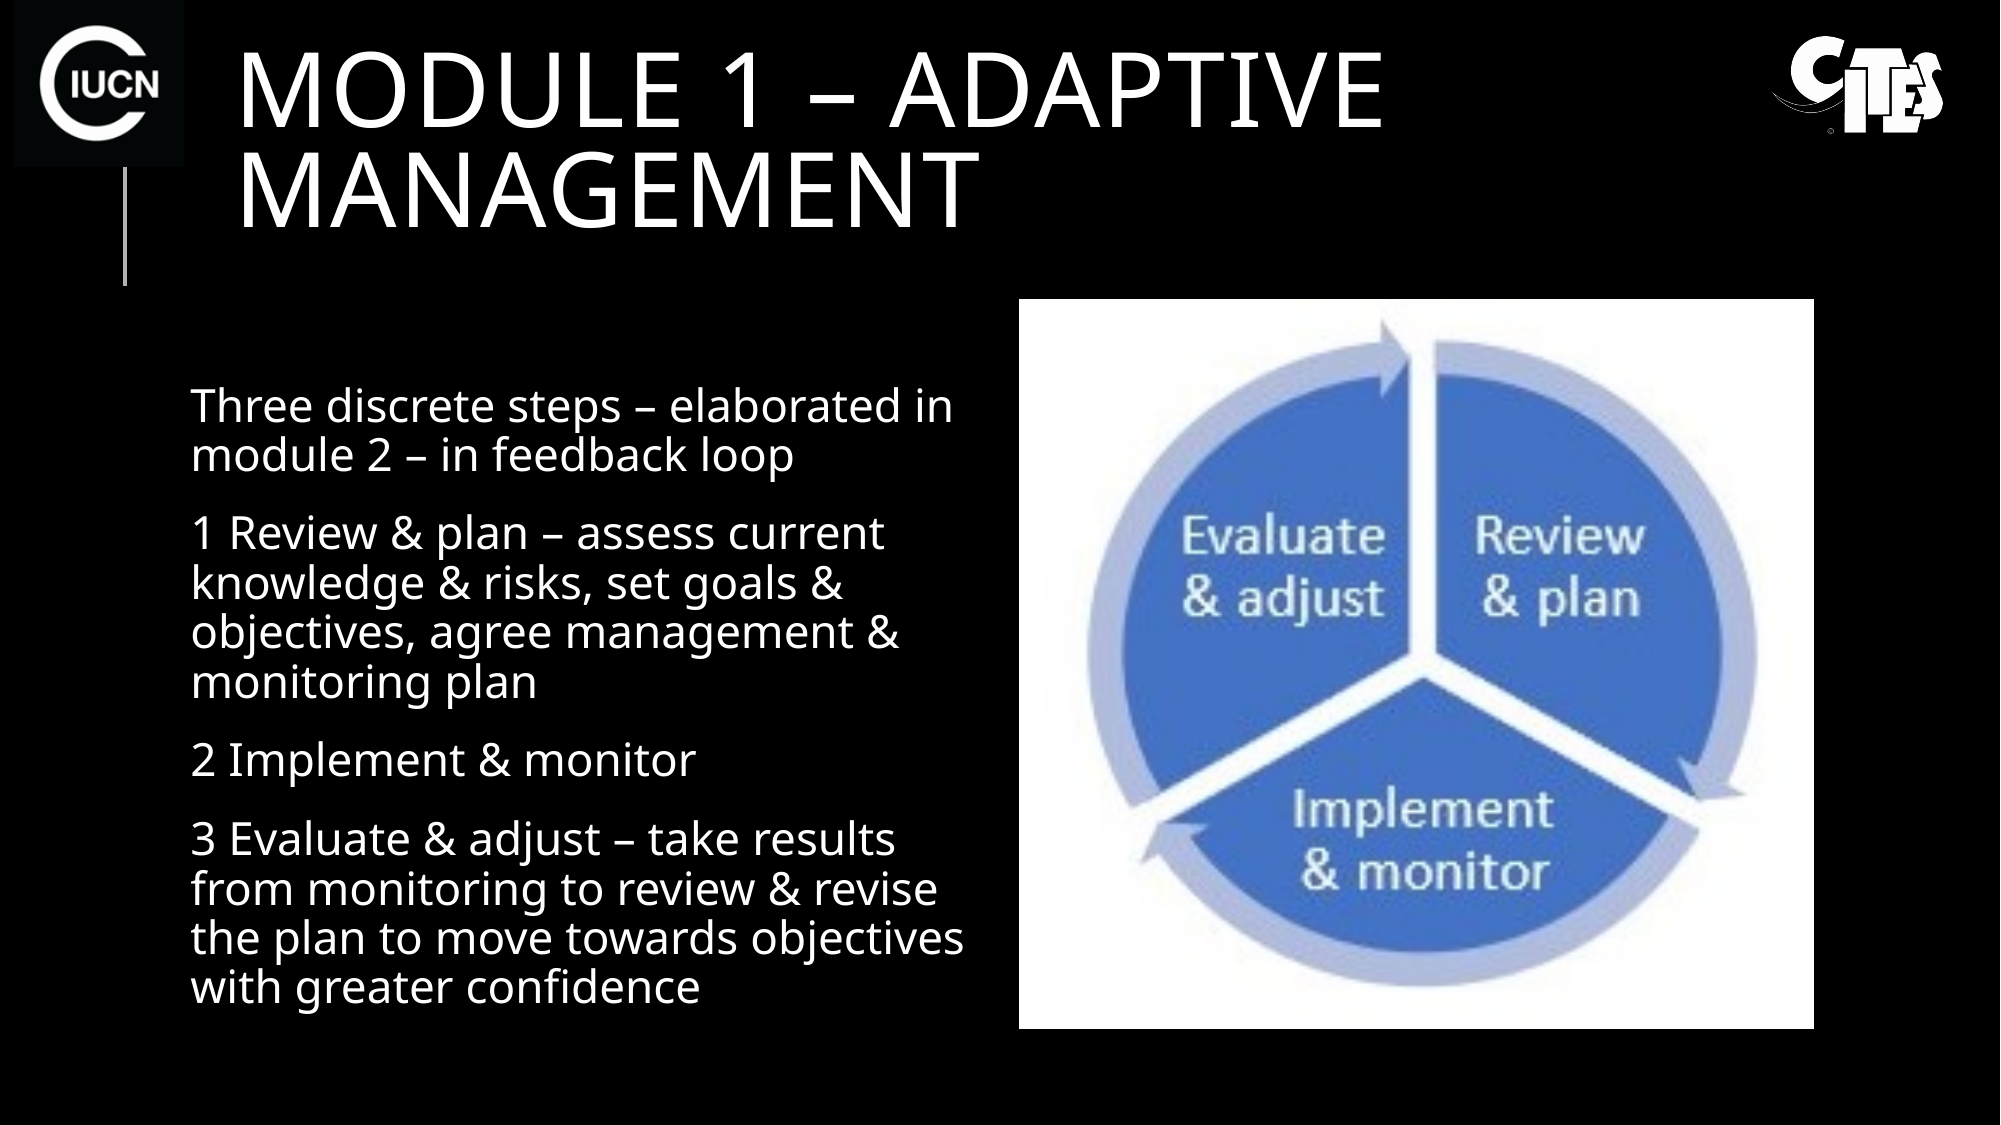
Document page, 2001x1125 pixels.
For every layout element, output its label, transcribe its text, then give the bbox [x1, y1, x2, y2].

picture [14, 0, 184, 167]
list Three discrete steps – elaborated in module 2 – in feedback loop 1 Review & plan – assess current knowledge & risks, set goals & objectives, agree management & monitoring plan 2 Implement & monitor 3 Evaluate & adjust – take results from monitoring to review & revise the plan to move towards objectives with greater confidence [168, 375, 1000, 1035]
title MODULE 1 – adaptive management [219, 24, 1814, 271]
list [1018, 299, 1815, 1030]
picture [1771, 35, 1944, 135]
